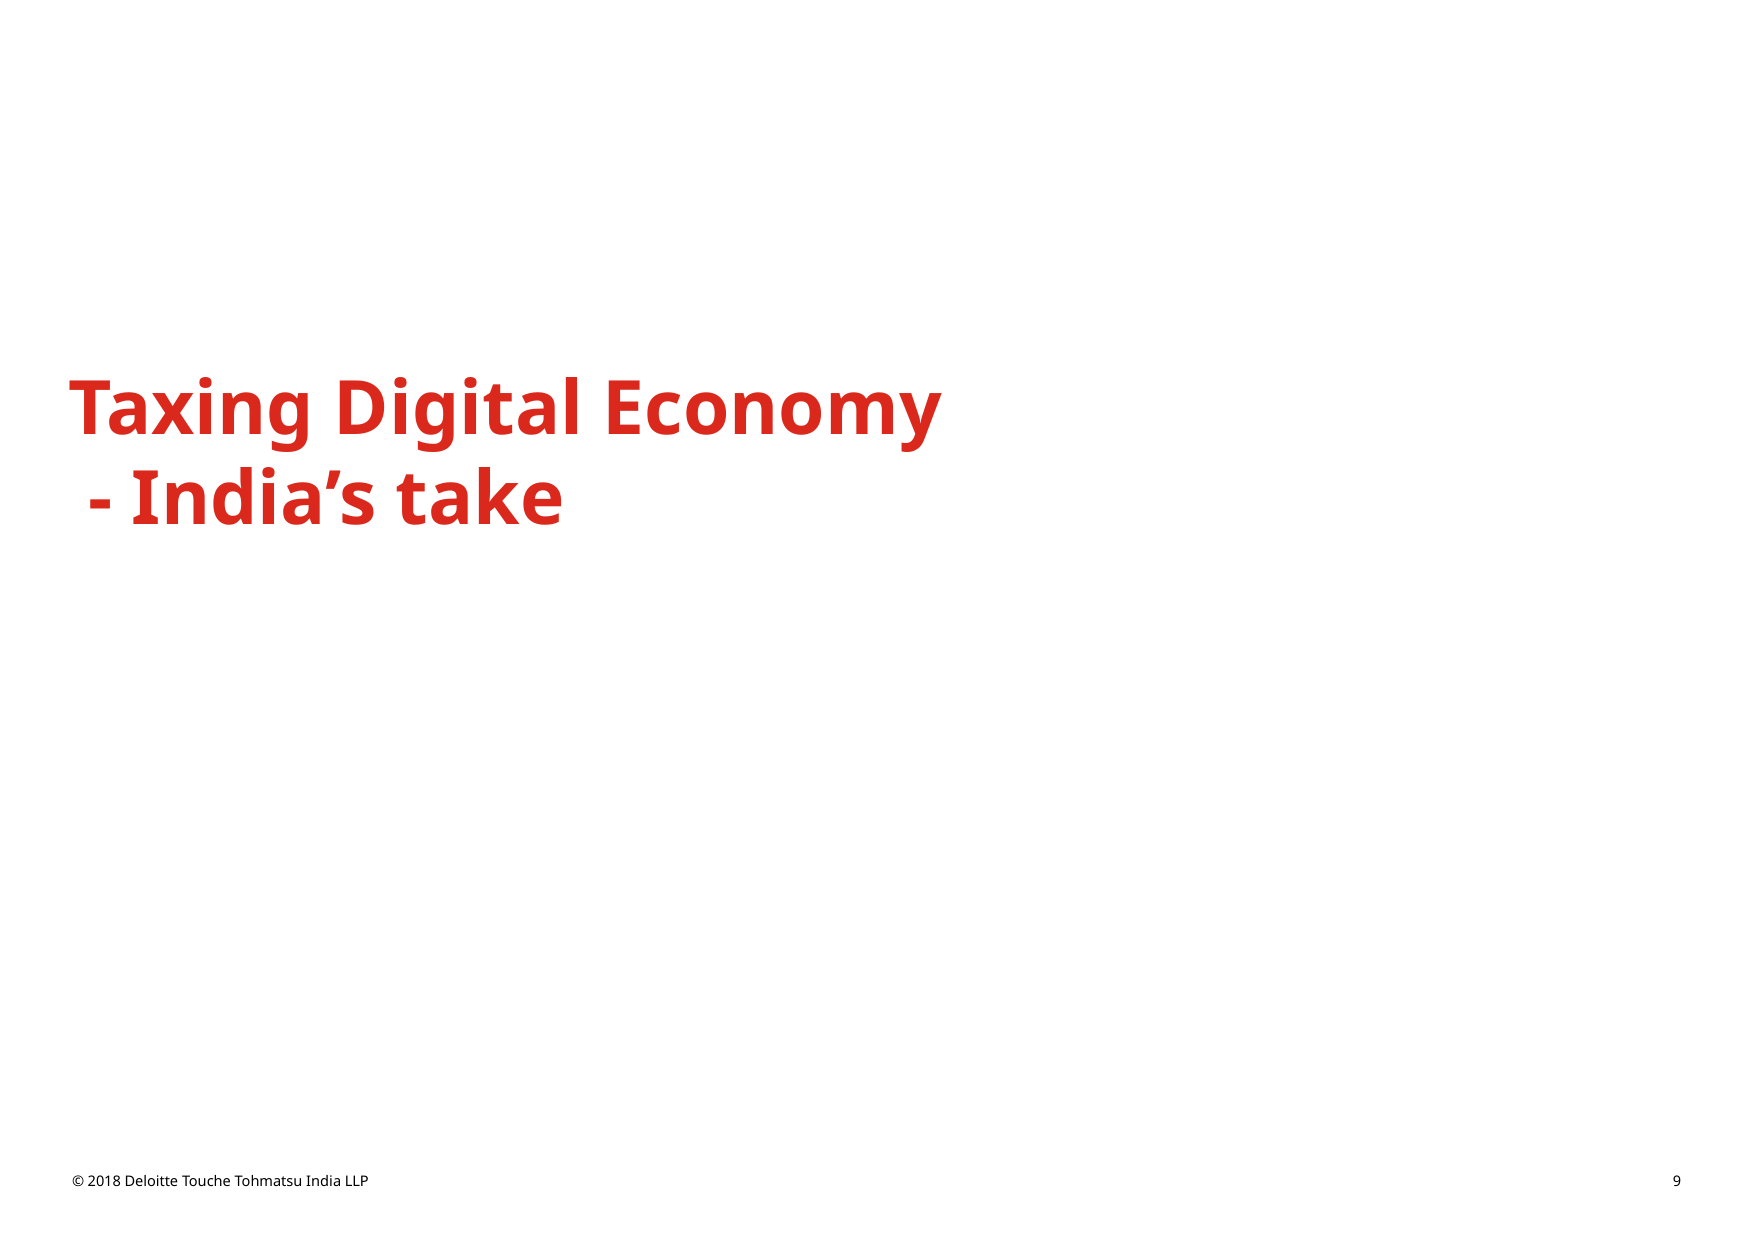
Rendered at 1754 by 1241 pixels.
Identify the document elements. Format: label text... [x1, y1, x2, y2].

title Taxing Digital Economy - India’s take [68, 359, 1678, 452]
